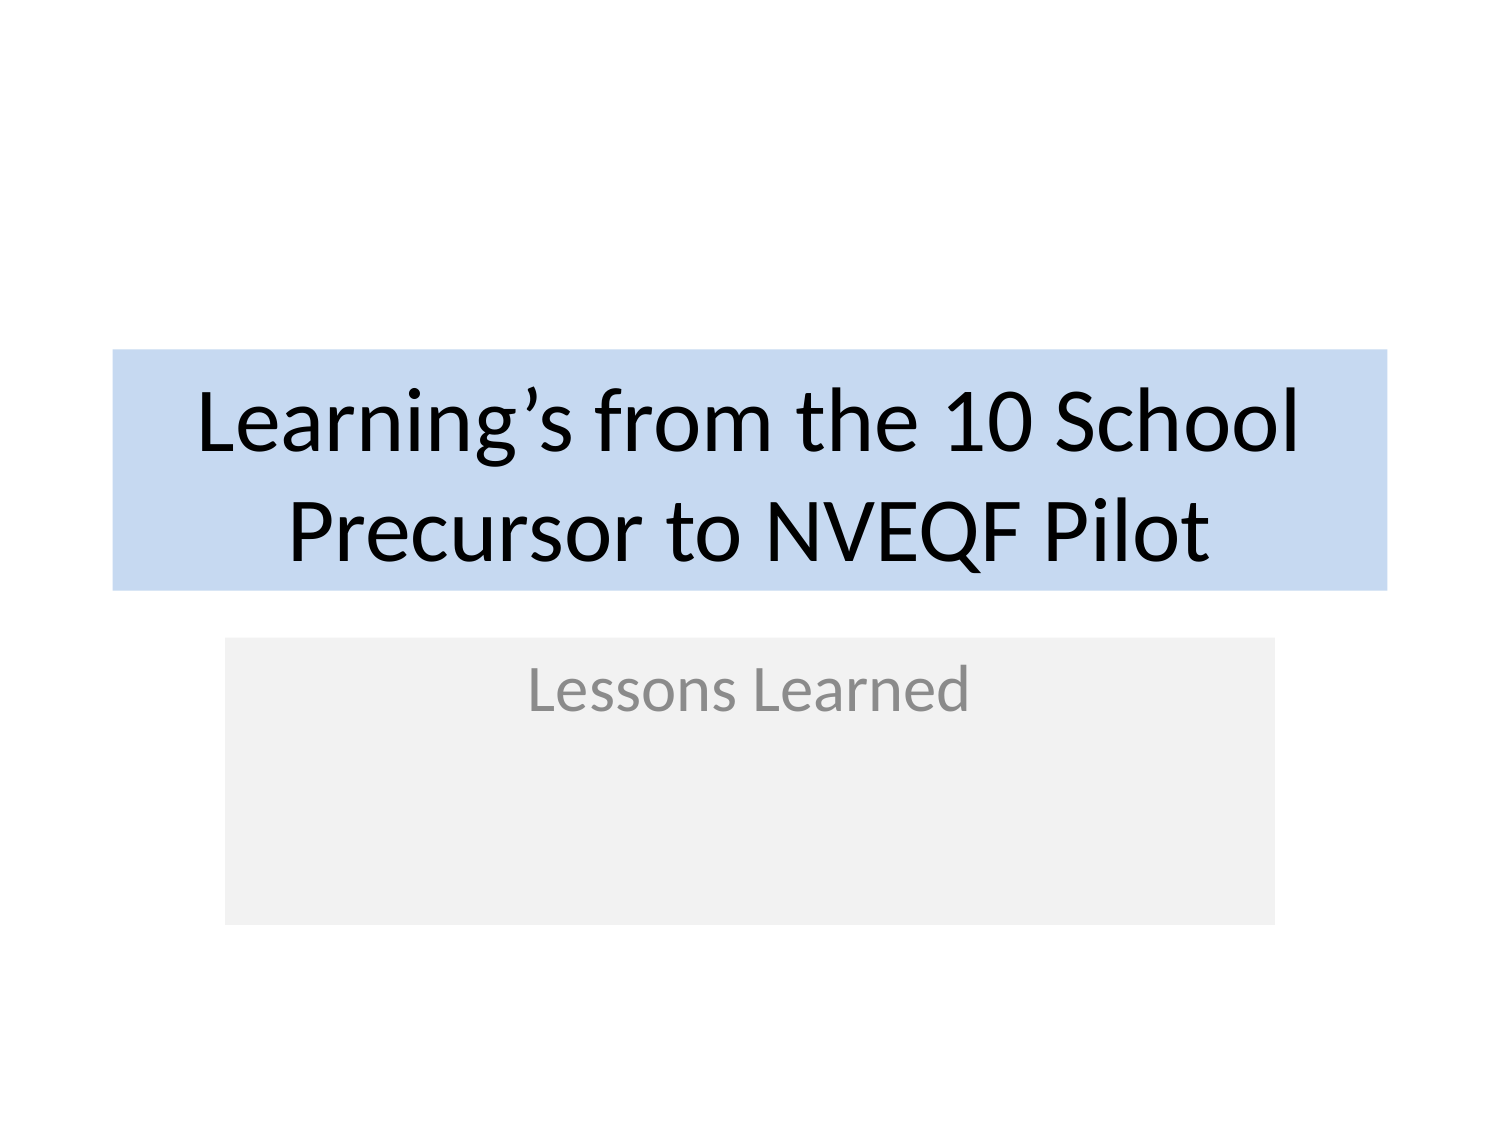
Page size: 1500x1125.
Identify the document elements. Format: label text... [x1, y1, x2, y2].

title Learning’s from the 10 School Precursor to NVEQF Pilot [112, 349, 1388, 591]
subtitle Lessons Learned [225, 637, 1275, 925]
